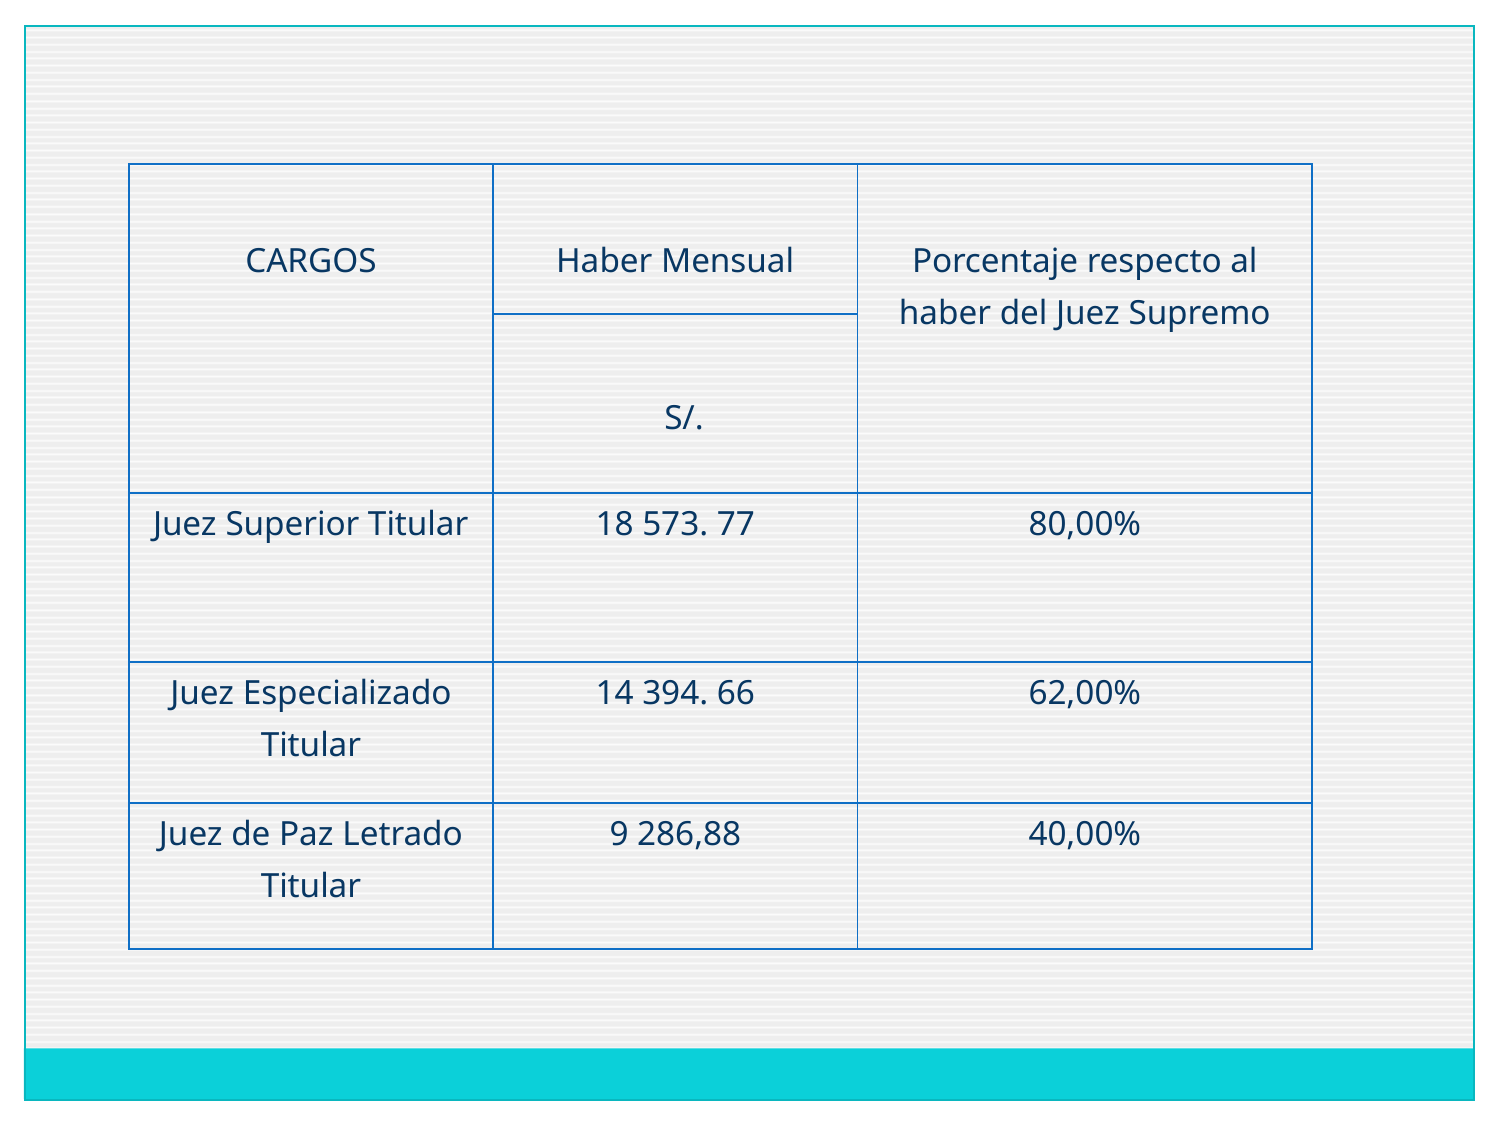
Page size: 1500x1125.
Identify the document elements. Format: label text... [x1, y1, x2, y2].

table_cell 62,00% [858, 663, 1311, 802]
table_cell 18 573. 77 [494, 494, 857, 661]
table_header Haber Mensual [494, 165, 857, 313]
table_cell 40,00% [858, 804, 1311, 948]
table_cell 9 286,88 [494, 804, 857, 948]
table_cell Juez Especializado Titular [130, 663, 492, 802]
table_cell Juez de Paz Letrado Titular [130, 804, 492, 948]
table_cell S/. [494, 315, 857, 492]
table_cell 14 394. 66 [494, 663, 857, 802]
table_header CARGOS [130, 165, 492, 492]
table_cell 80,00% [858, 494, 1311, 661]
table_header Porcentaje respecto al haber del Juez Supremo [858, 165, 1311, 492]
table_cell Juez Superior Titular [130, 494, 492, 661]
